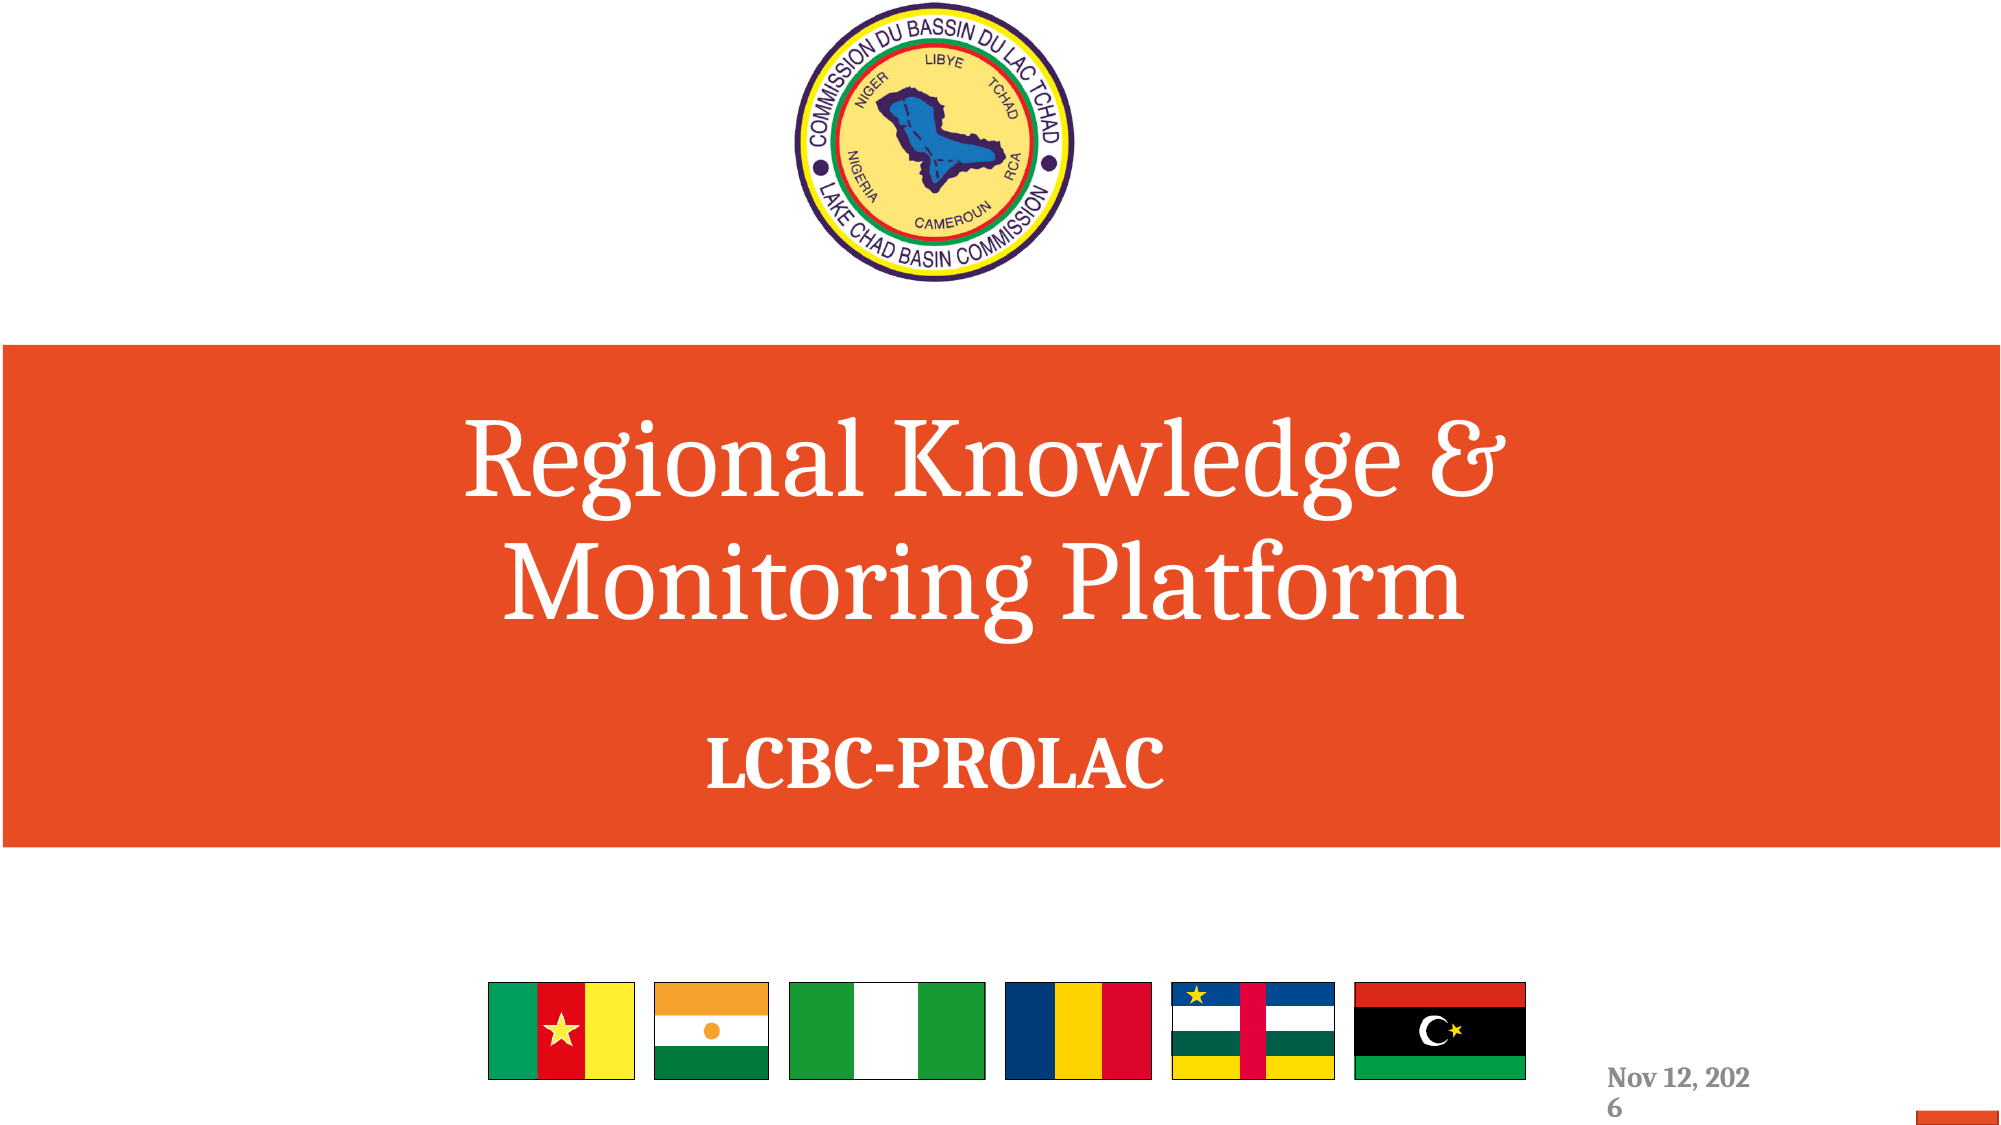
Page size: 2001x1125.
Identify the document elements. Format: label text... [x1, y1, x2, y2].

picture [794, 2, 1075, 282]
subtitle LCBC-PROLAC [185, 716, 1686, 805]
picture [481, 972, 1535, 1088]
title Regional Knowledge & Monitoring Platform [234, 389, 1735, 652]
slide_number 15-May-23 [1592, 1046, 1780, 1107]
